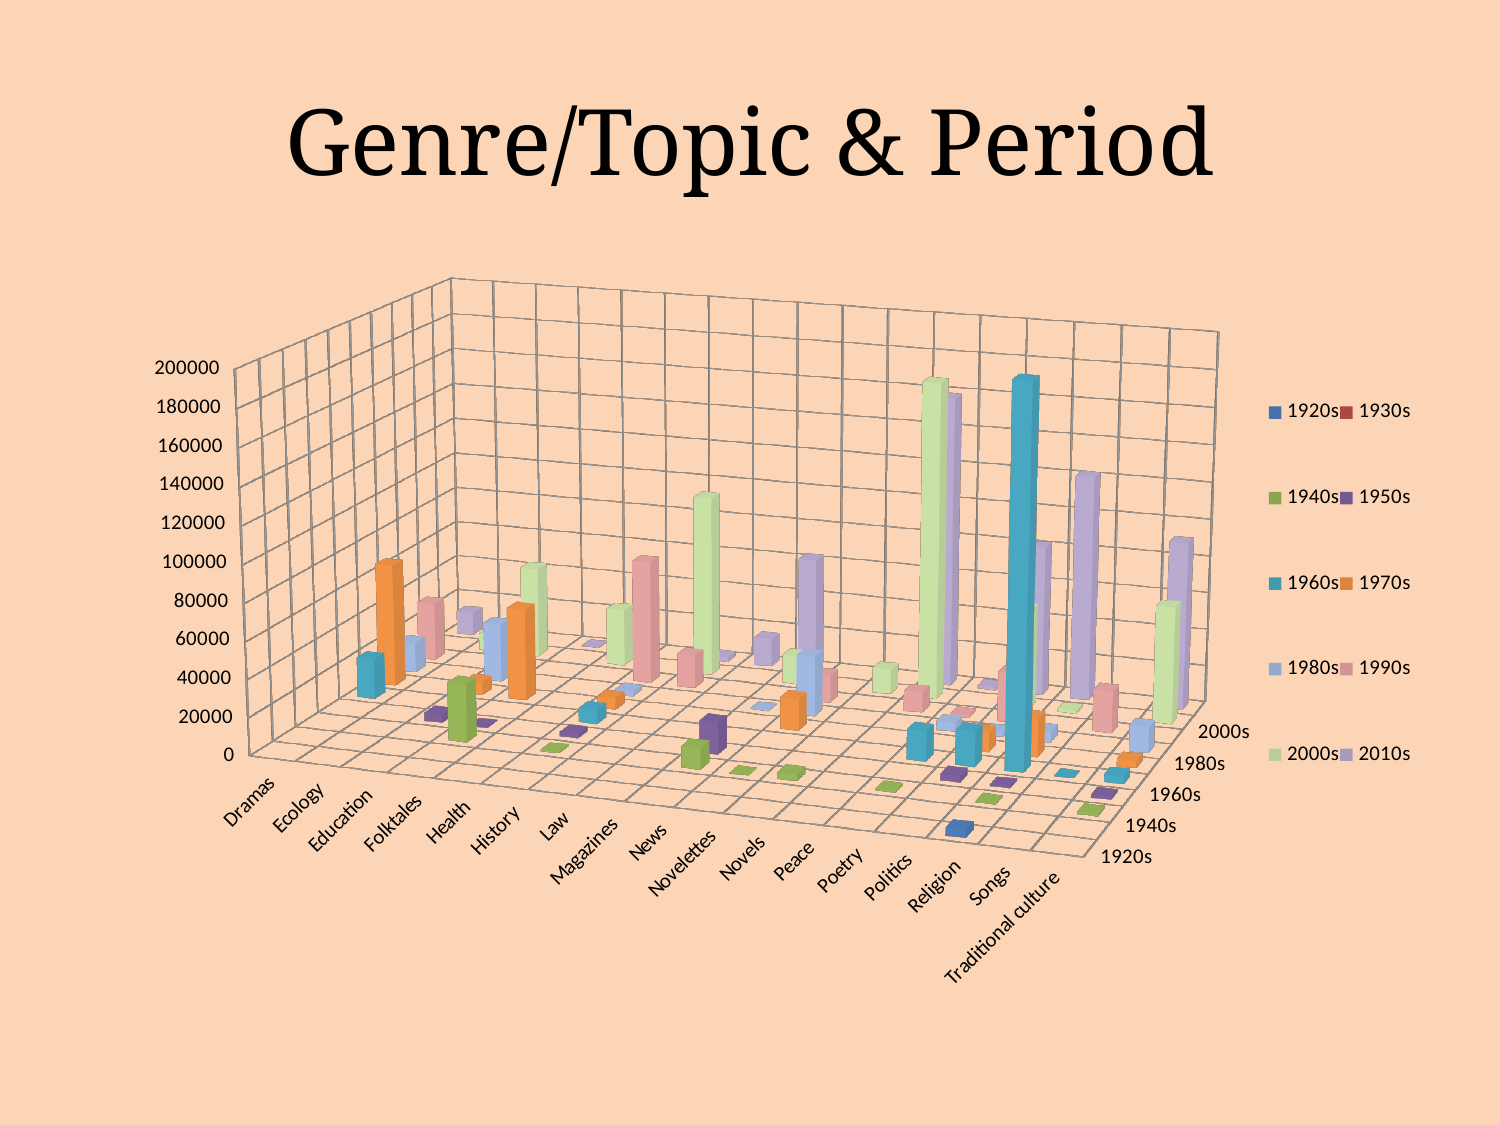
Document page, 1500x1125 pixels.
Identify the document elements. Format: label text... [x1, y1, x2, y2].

chart [74, 262, 1426, 1006]
title Genre/Topic & Period [75, 45, 1425, 233]
